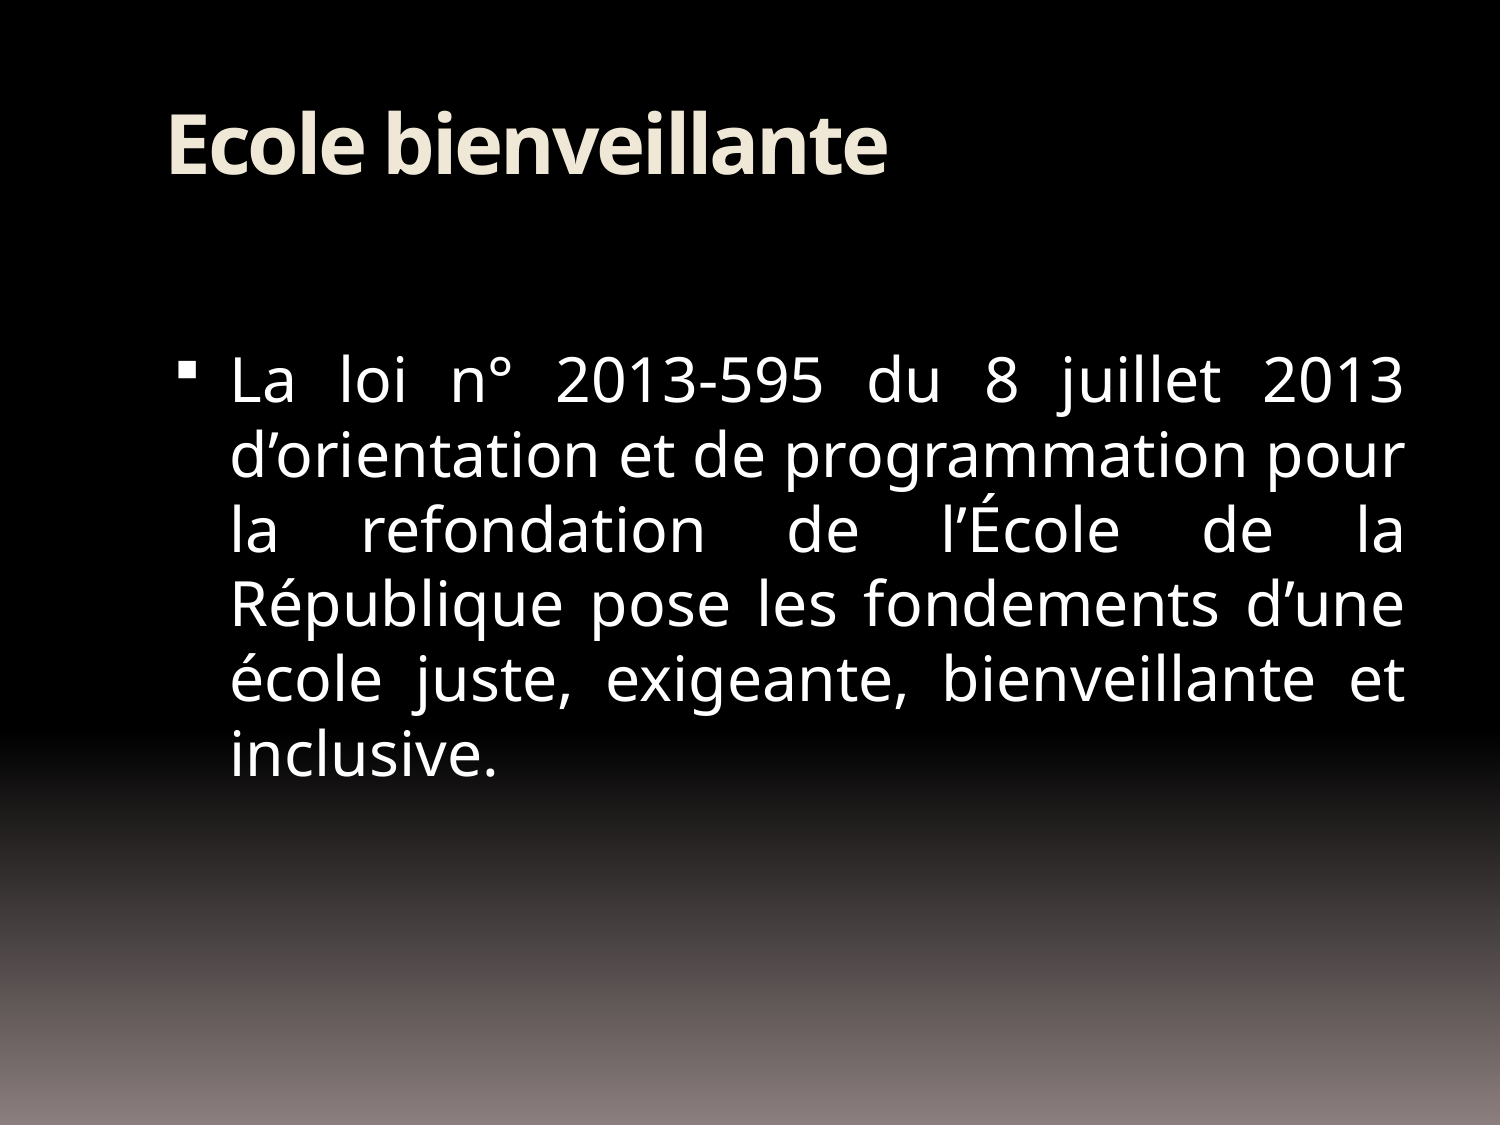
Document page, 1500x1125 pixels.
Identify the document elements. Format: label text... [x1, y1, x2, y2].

list La loi n° 2013-595 du 8 juillet 2013 d’orientation et de programmation pour la refondation de l’École de la République pose les fondements d’une école juste, exigeante, bienveillante et inclusive. [147, 332, 1423, 1083]
title Ecole bienveillante [150, 83, 1425, 234]
